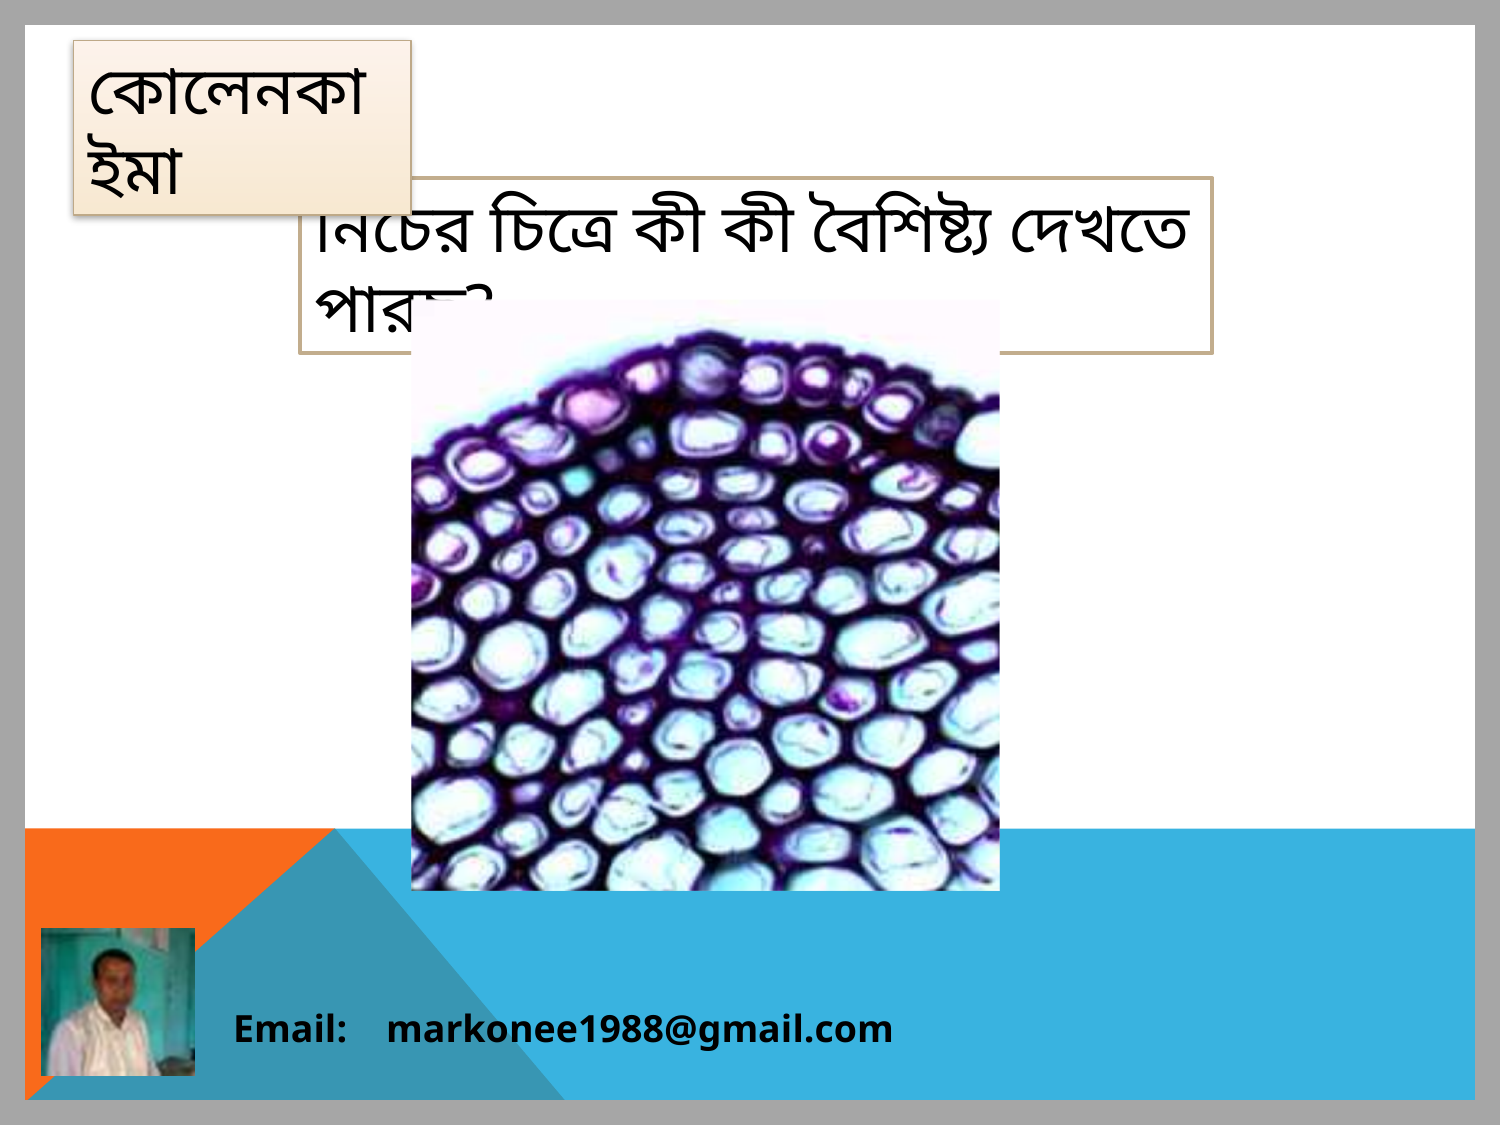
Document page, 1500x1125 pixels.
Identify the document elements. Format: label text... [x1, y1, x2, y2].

text_box Email: markonee1988@gmail.com [218, 997, 910, 1058]
picture [40, 928, 195, 1077]
text_box নিচের চিত্রে কী কী বৈশিষ্ট্য দেখতে পারছ? [298, 176, 1214, 355]
picture [409, 300, 1001, 891]
text_box কোলেনকাইমা [73, 40, 412, 216]
